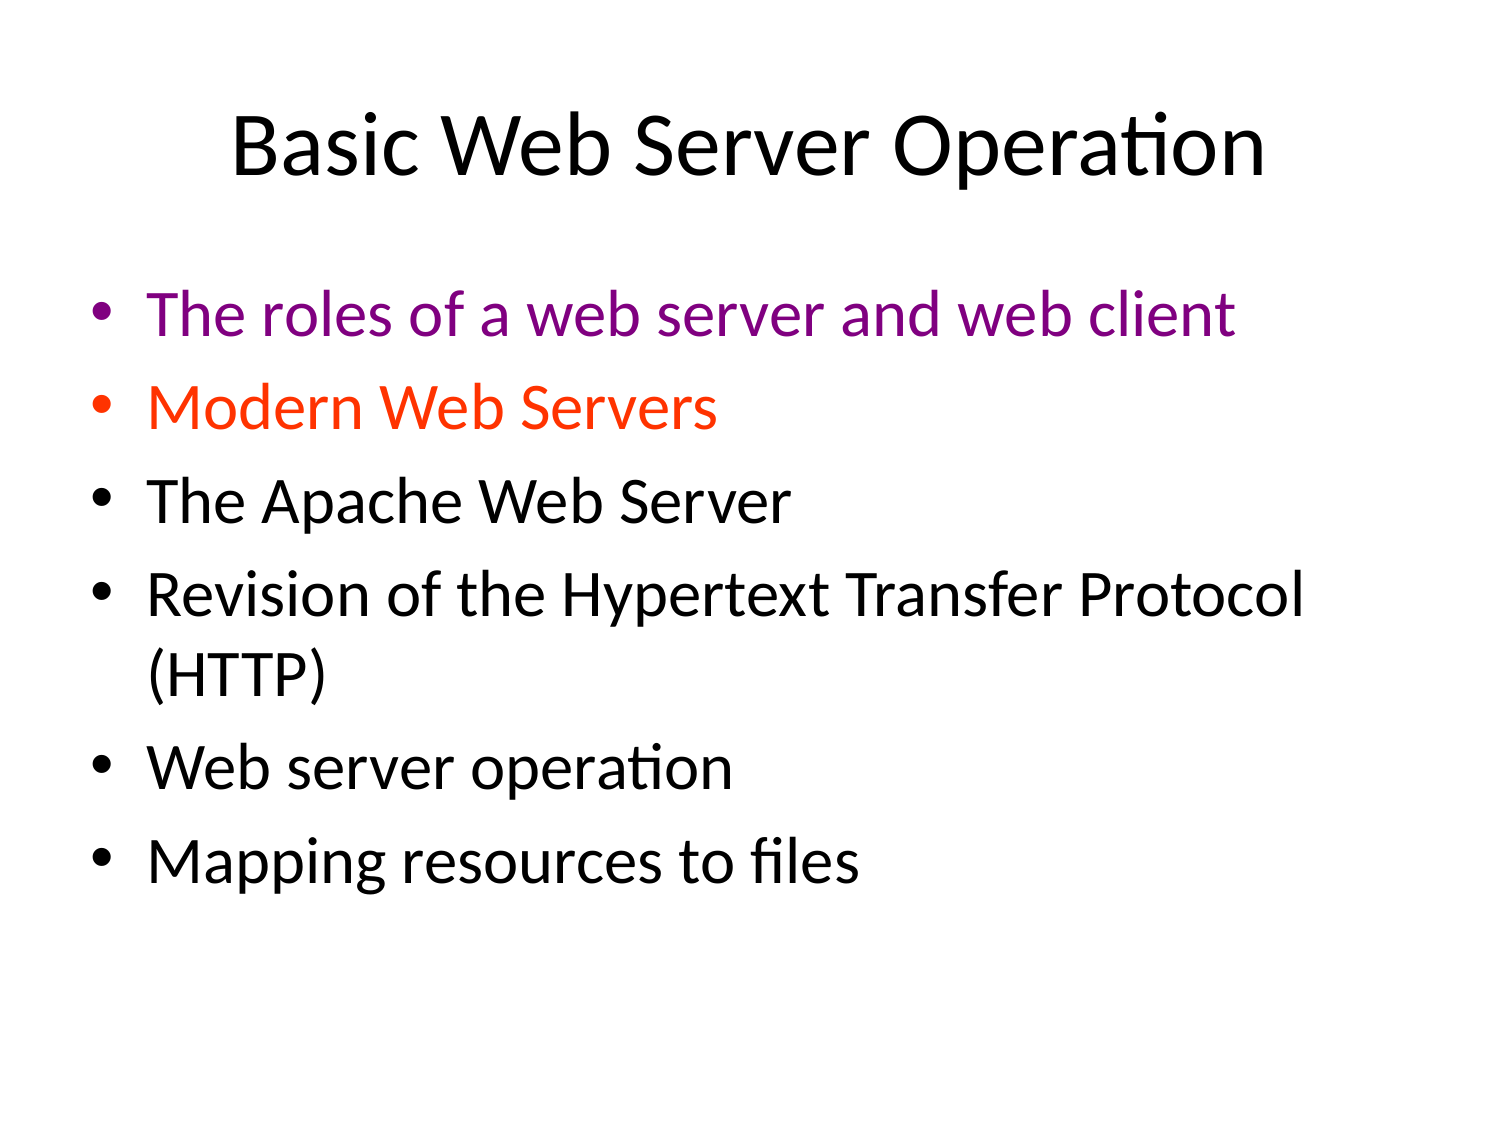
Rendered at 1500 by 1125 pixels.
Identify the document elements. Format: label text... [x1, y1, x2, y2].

title Basic Web Server Operation [75, 45, 1425, 233]
list The roles of a web server and web client Modern Web Servers The Apache Web Server Revision of the Hypertext Transfer Protocol (HTTP) Web server operation Mapping resources to files [75, 262, 1425, 1005]
